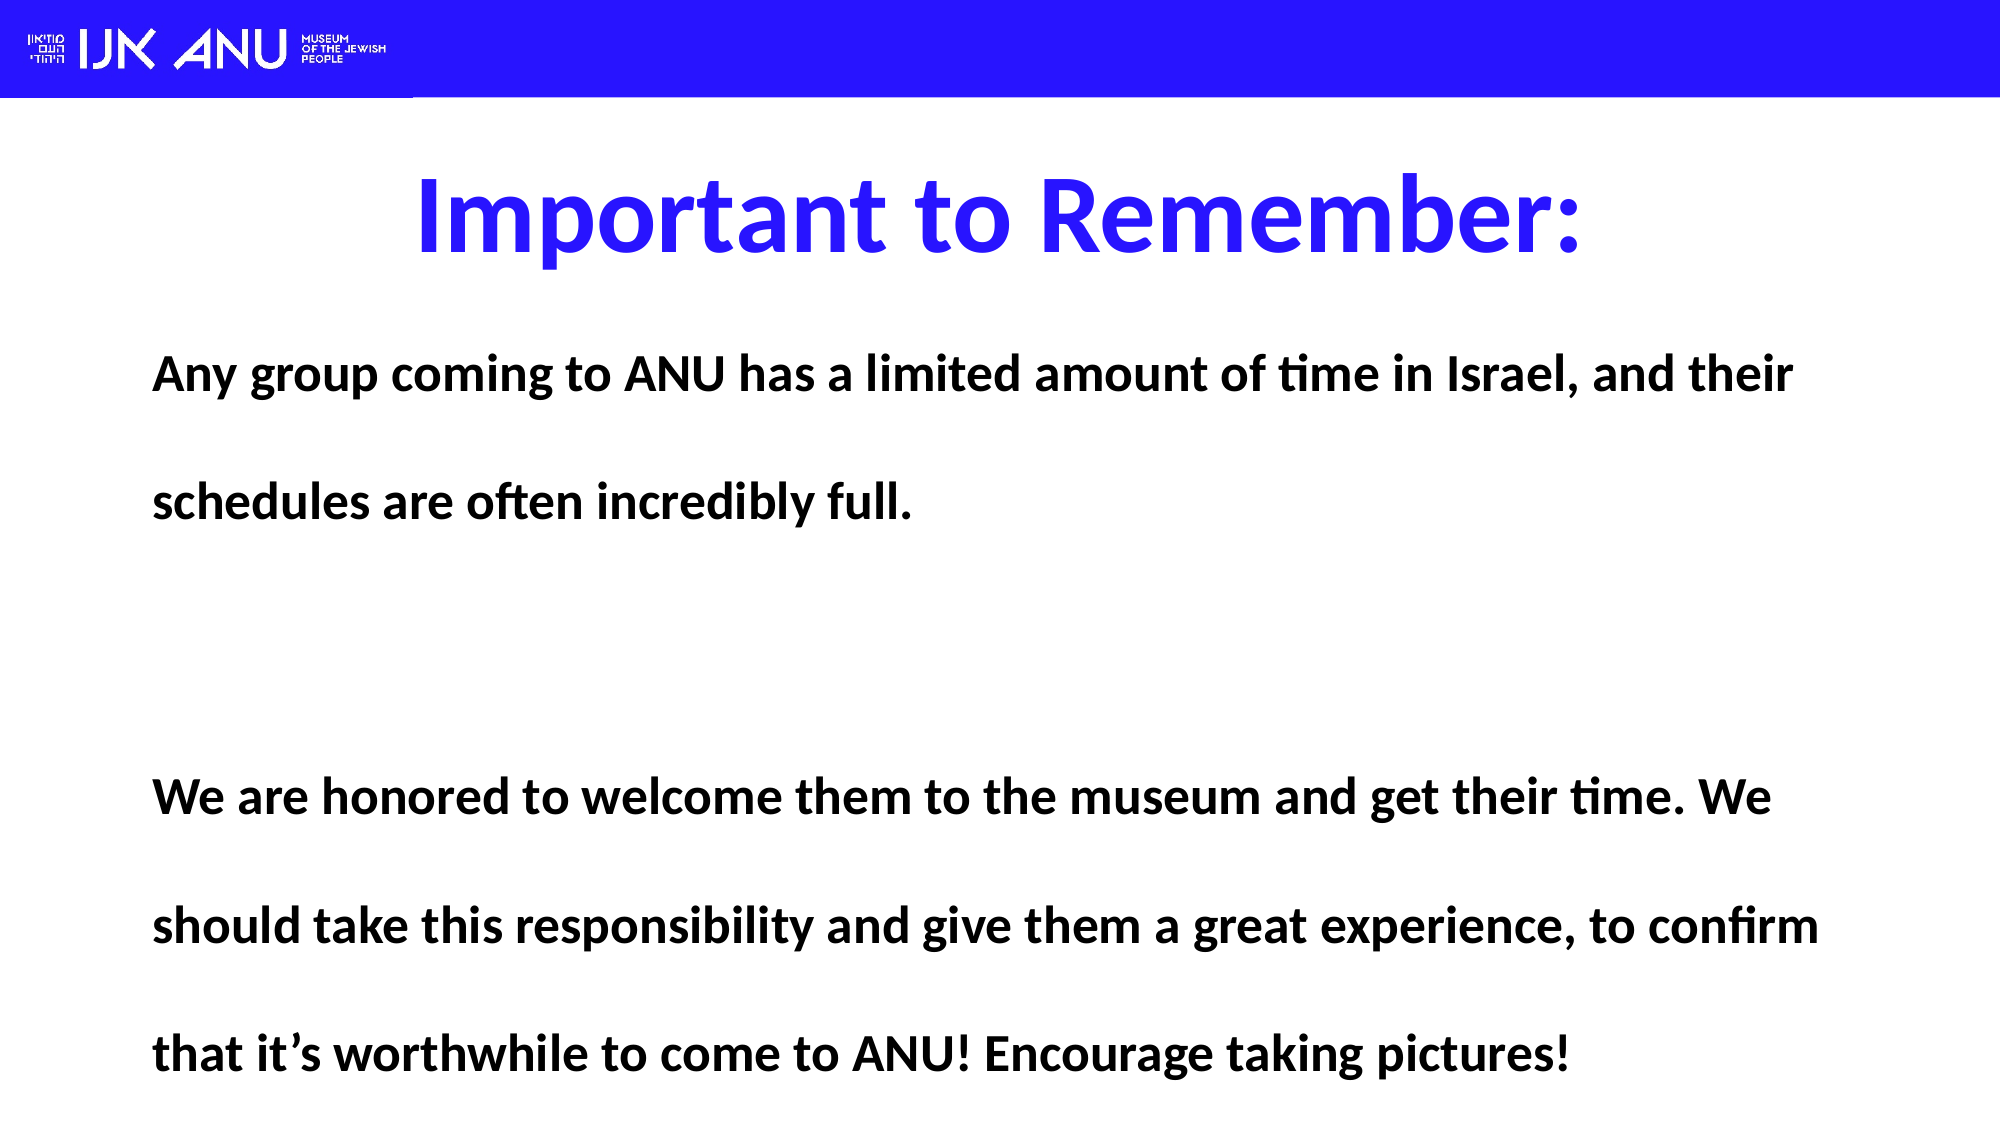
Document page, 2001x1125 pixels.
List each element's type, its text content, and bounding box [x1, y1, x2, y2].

picture [0, 0, 413, 98]
list Any group coming to ANU has a limited amount of time in Israel, and their schedules are often incredibly full. We are honored to welcome them to the museum and get their time. We should take this responsibility and give them a great experience, to confirm that it’s worthwhile to come to ANU! Encourage taking pictures! [137, 265, 1863, 1103]
title Important to Remember: [137, 106, 1863, 265]
